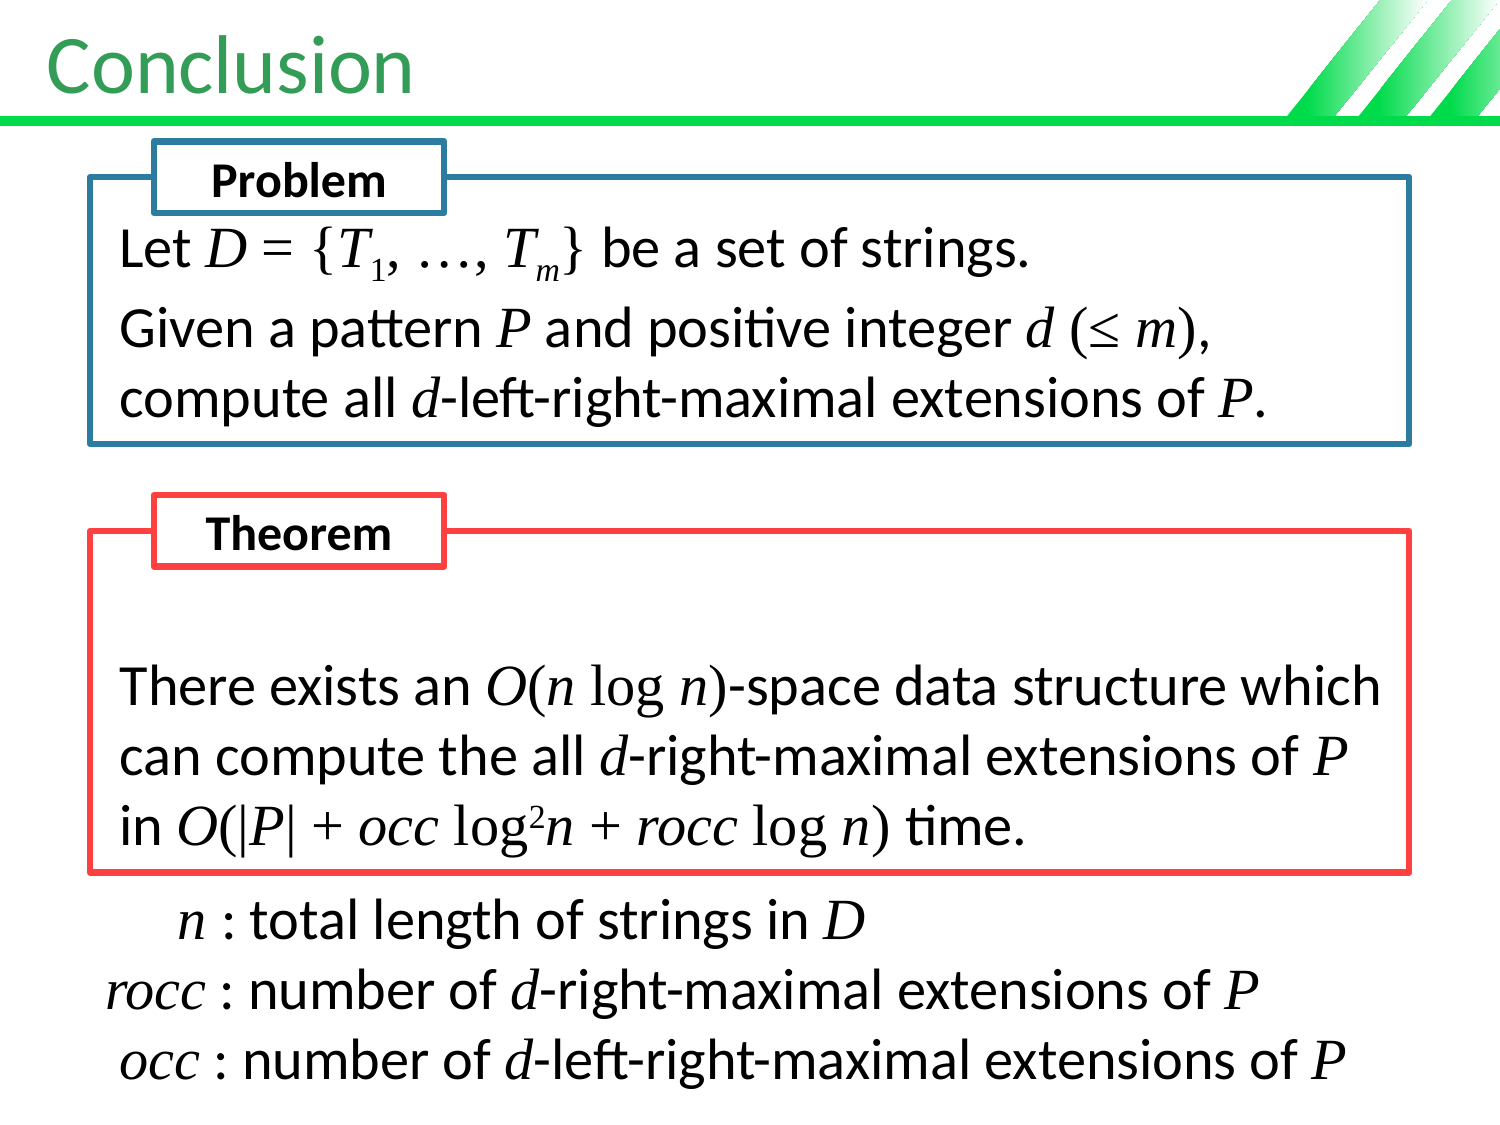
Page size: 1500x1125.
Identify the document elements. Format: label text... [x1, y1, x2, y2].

text_box n : total length of strings in D rocc : number of d-right-maximal extensions of P occ : number of d-left-right-maximal extensions of P [90, 887, 1410, 1113]
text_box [89, 494, 1410, 874]
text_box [89, 140, 1410, 445]
title Conclusion [31, 0, 1351, 122]
